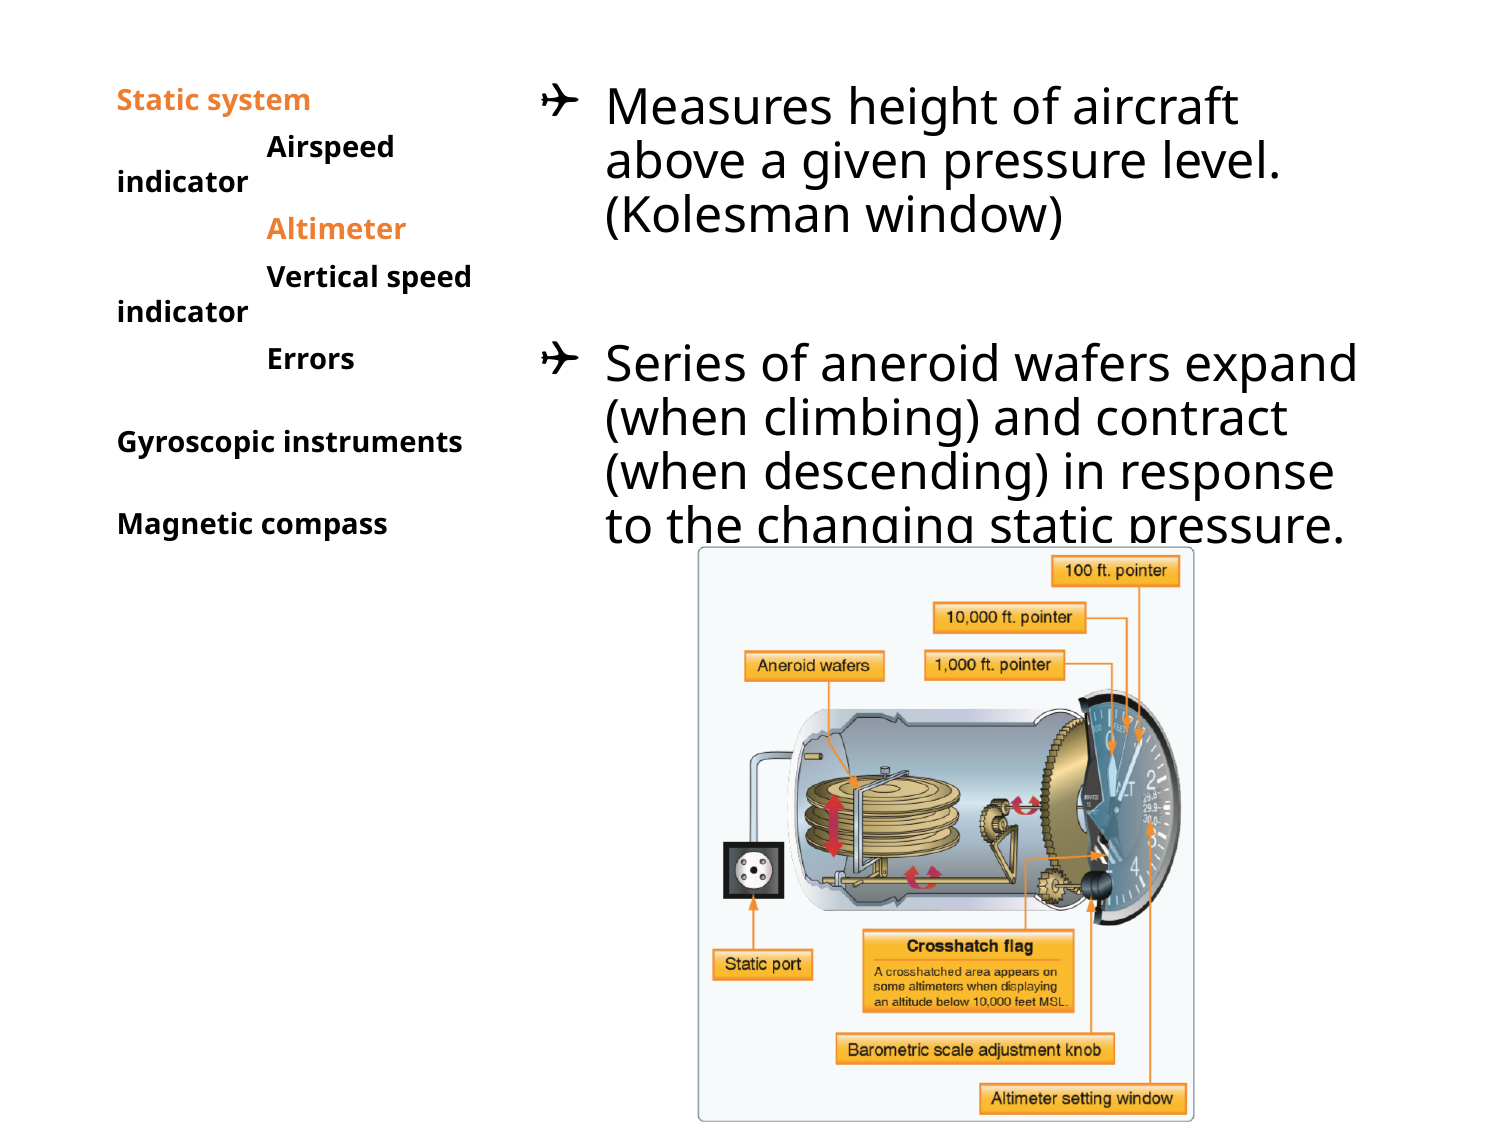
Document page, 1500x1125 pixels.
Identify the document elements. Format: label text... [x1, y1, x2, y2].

list Measures height of aircraft above a given pressure level. (Kolesman window) Series of aneroid wafers expand (when climbing) and contract (when descending) in response to the changing static pressure. [525, 73, 1396, 1066]
picture [694, 543, 1198, 1125]
text_box Static system Airspeed indicator Altimeter Vertical speed indicator Errors Gyroscopic instruments Magnetic compass [101, 73, 525, 1014]
